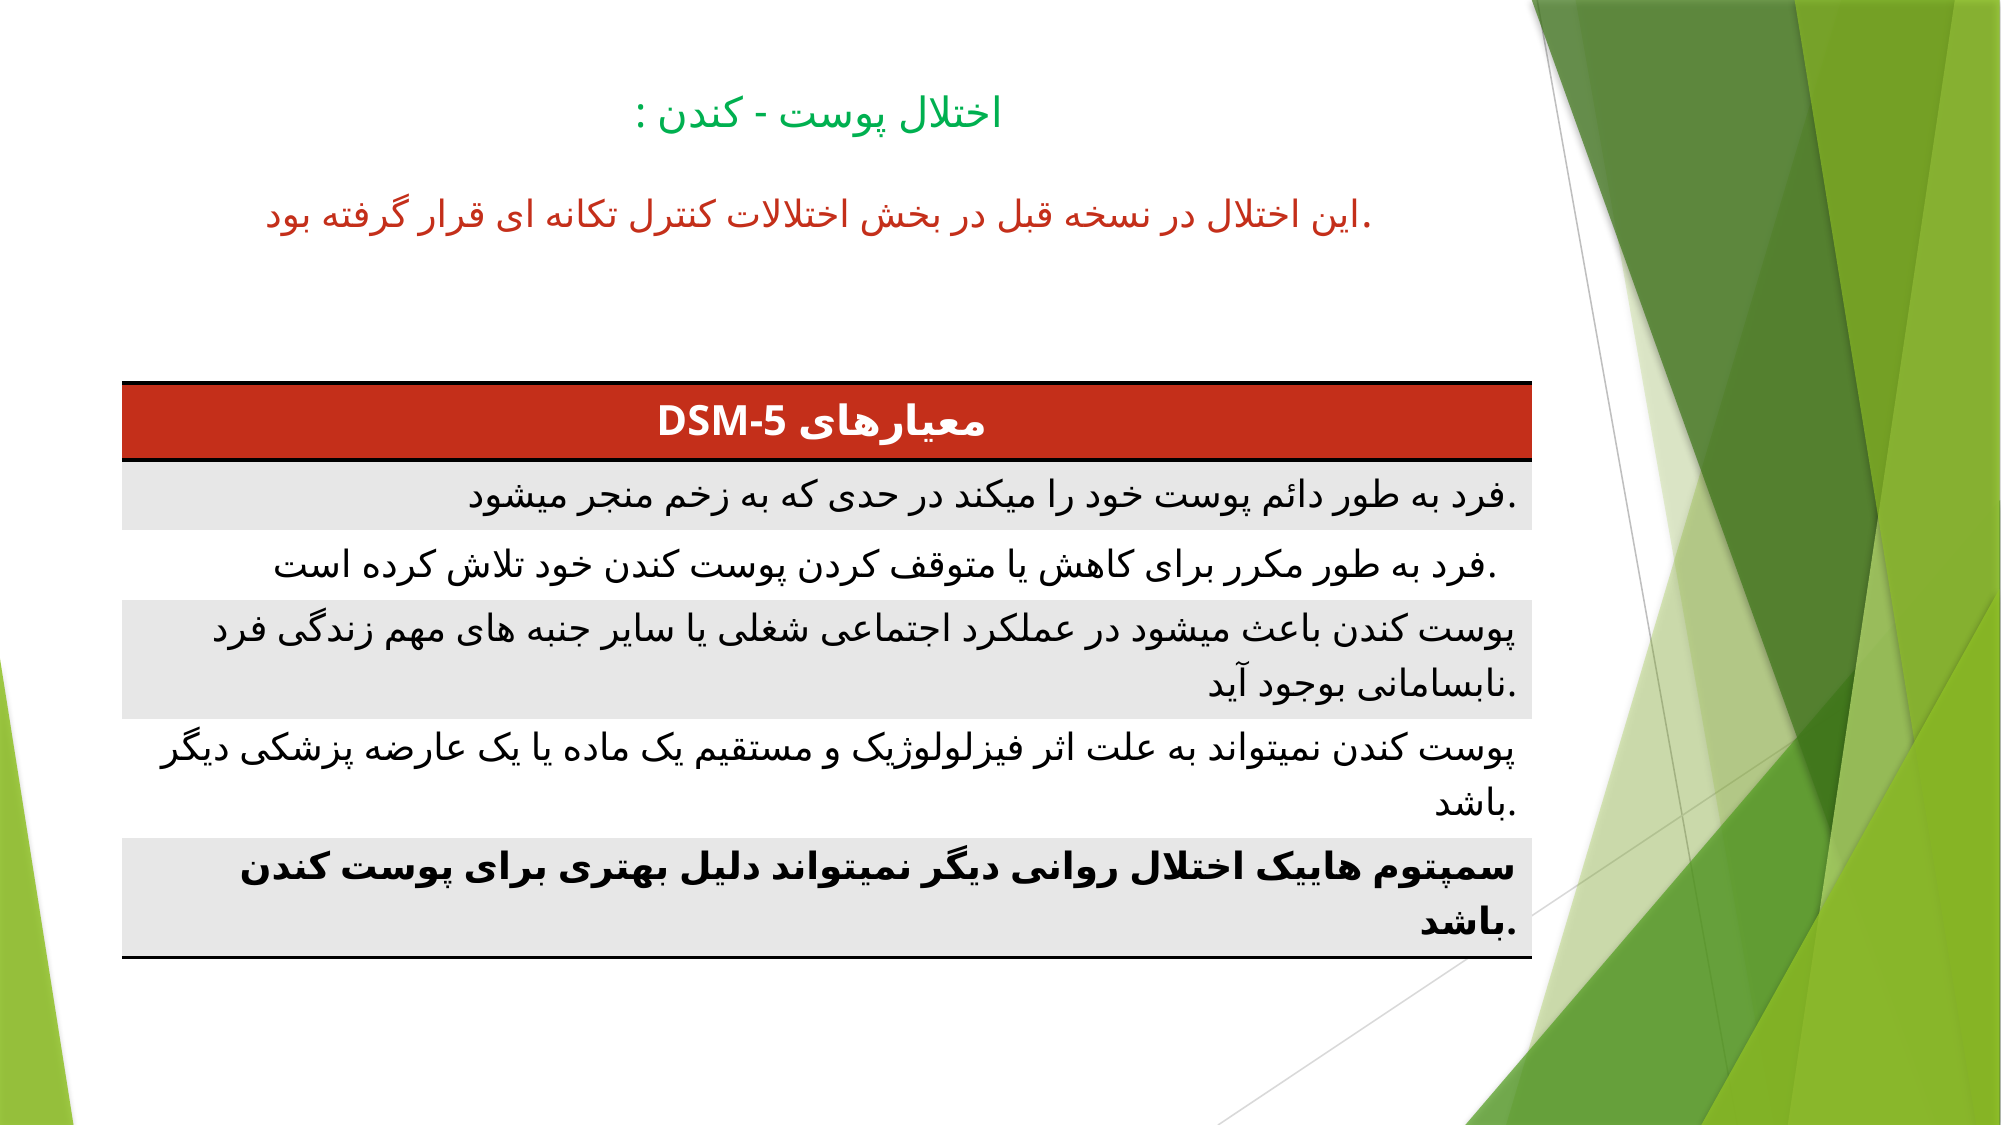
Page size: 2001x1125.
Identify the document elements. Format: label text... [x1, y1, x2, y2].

title اختلال پوست - کندن : این اختلال در نسخه قبل در بخش اختلالات کنترل تکانه ای قرار گرفته بود. [113, 78, 1524, 248]
table_cell پوست کندن نمیتواند به علت اثر فیزلولوژیک و مستقیم یک ماده یا یک عارضه پزشکی دیگر باشد. [122, 719, 1532, 838]
table_cell پوست کندن باعث میشود در عملکرد اجتماعی شغلی یا سایر جنبه های مهم زندگی فرد نابسامانی بوجود آید. [122, 600, 1532, 719]
table_cell سمپتوم هاییک اختلال روانی دیگر نمیتواند دلیل بهتری برای پوست کندن باشد. [122, 838, 1532, 956]
table_cell فرد به طور مکرر برای کاهش یا متوقف کردن پوست کندن خود تلاش کرده است. [122, 530, 1532, 600]
table_header DSM-5 معیارهای [122, 385, 1532, 458]
table_cell فرد به طور دائم پوست خود را میکند در حدی که به زخم منجر میشود. [122, 462, 1532, 530]
